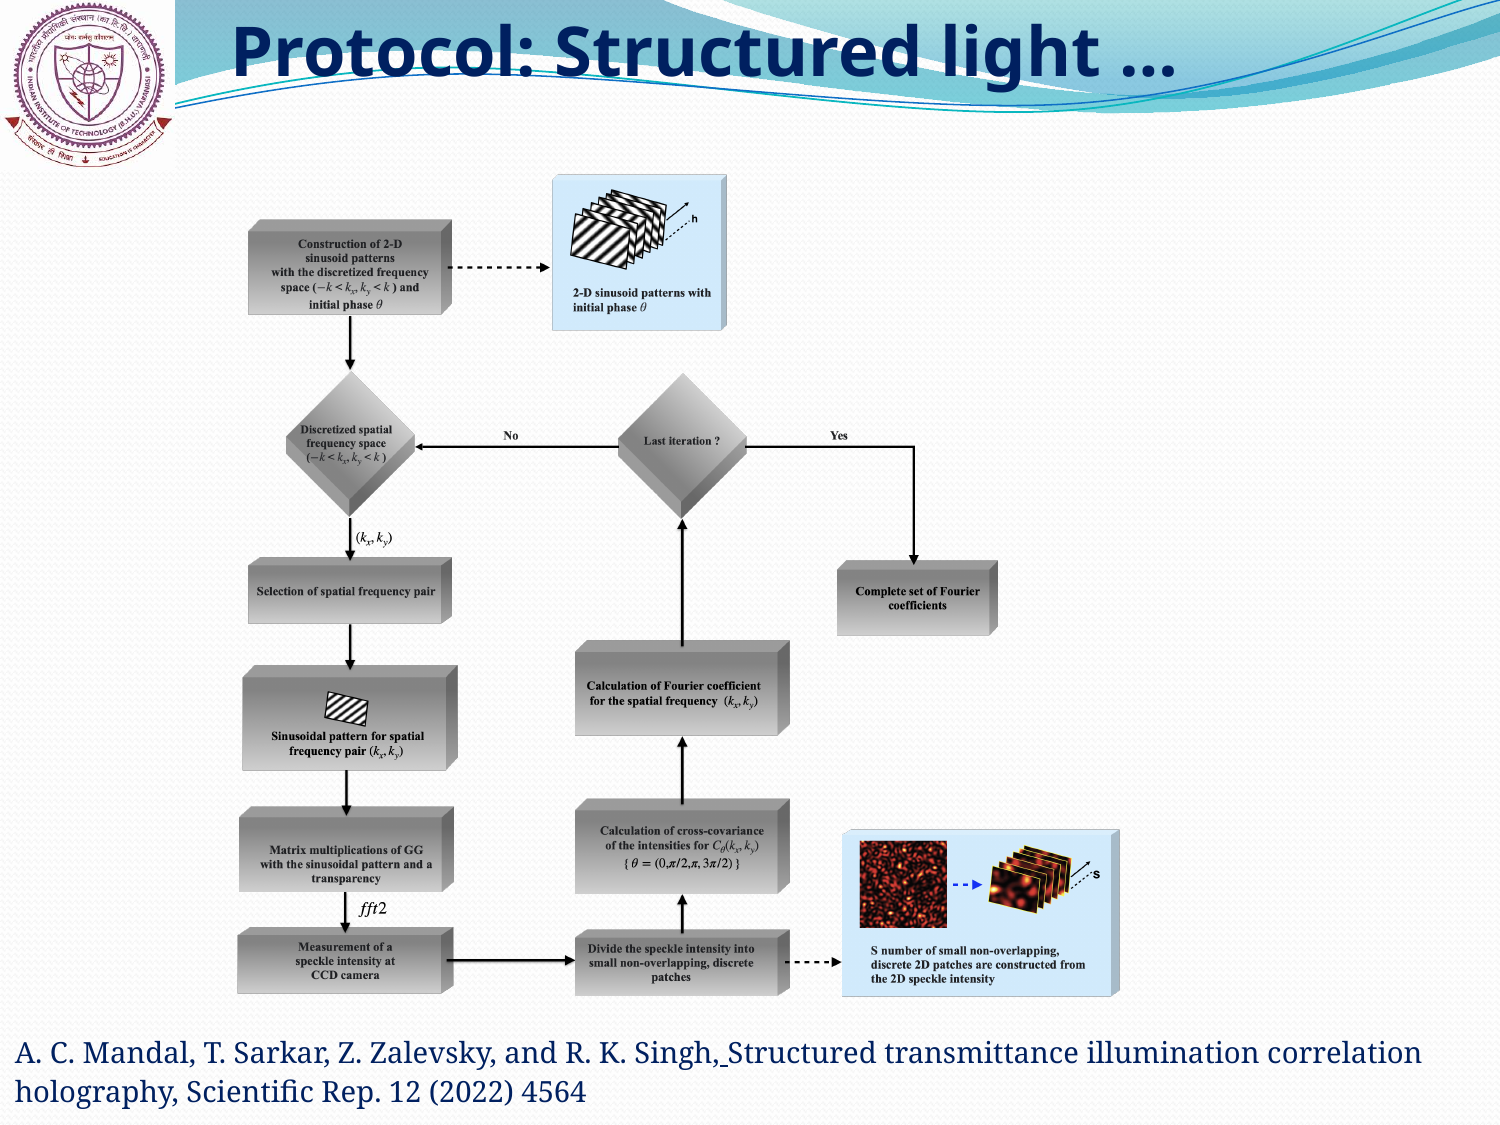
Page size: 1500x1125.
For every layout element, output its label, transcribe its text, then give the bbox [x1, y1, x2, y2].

text_box A. C. Mandal, T. Sarkar, Z. Zalevsky, and R. K. Singh, Structured transmittance illumination correlation holography, Scientific Rep. 12 (2022) 4564 [0, 1026, 1475, 1117]
text_box Protocol: Structured light … [224, 0, 1425, 98]
picture [237, 174, 1120, 998]
picture [0, 0, 175, 170]
